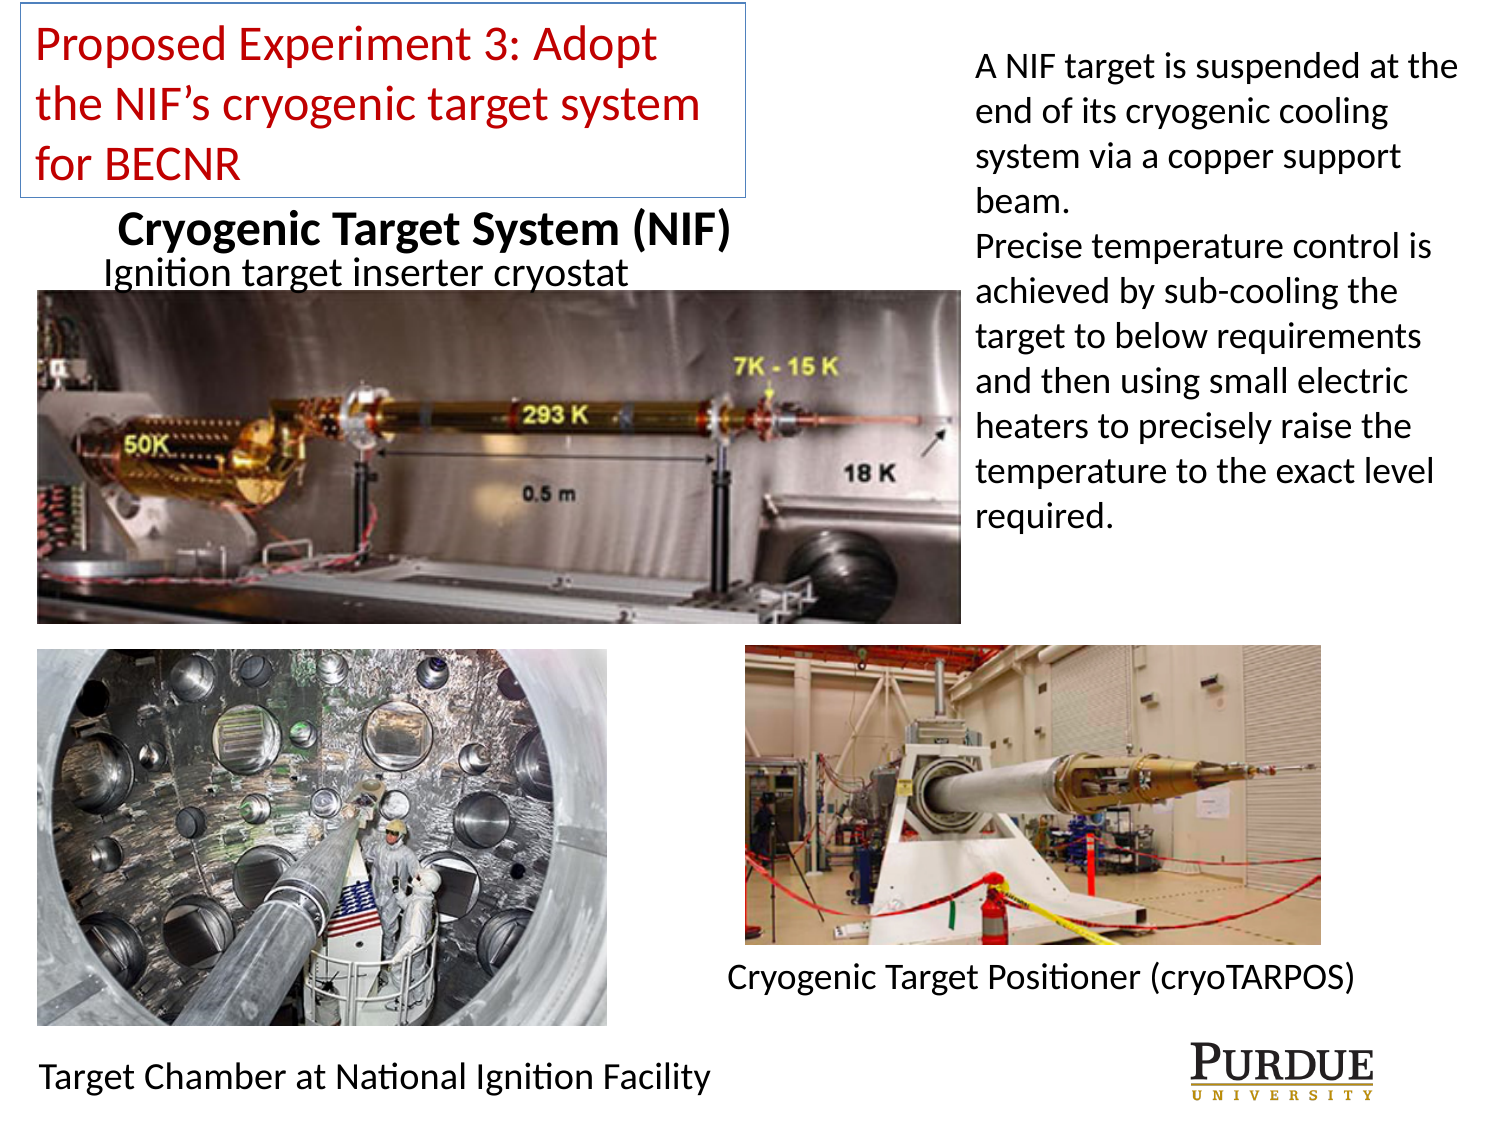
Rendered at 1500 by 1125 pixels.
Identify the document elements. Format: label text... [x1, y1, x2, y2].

text_box Ignition target inserter cryostat [88, 237, 656, 289]
picture [37, 649, 608, 1026]
picture [745, 644, 1321, 945]
text_box A NIF target is suspended at the end of its cryogenic cooling system via a copper support beam. Precise temperature control is achieved by sub-cooling the target to below requirements and then using small electric heaters to precisely raise the temperature to the exact level required. [960, 33, 1486, 544]
text_box Target Chamber at National Ignition Facility [0, 1024, 751, 1125]
title Cryogenic Target System (NIF) [62, 187, 788, 263]
text_box Proposed Experiment 3: Adopt the NIF’s cryogenic target system for BECNR [20, 3, 746, 198]
picture [37, 290, 961, 625]
text_box Cryogenic Target Positioner (cryoTARPOS) [712, 944, 1468, 1050]
